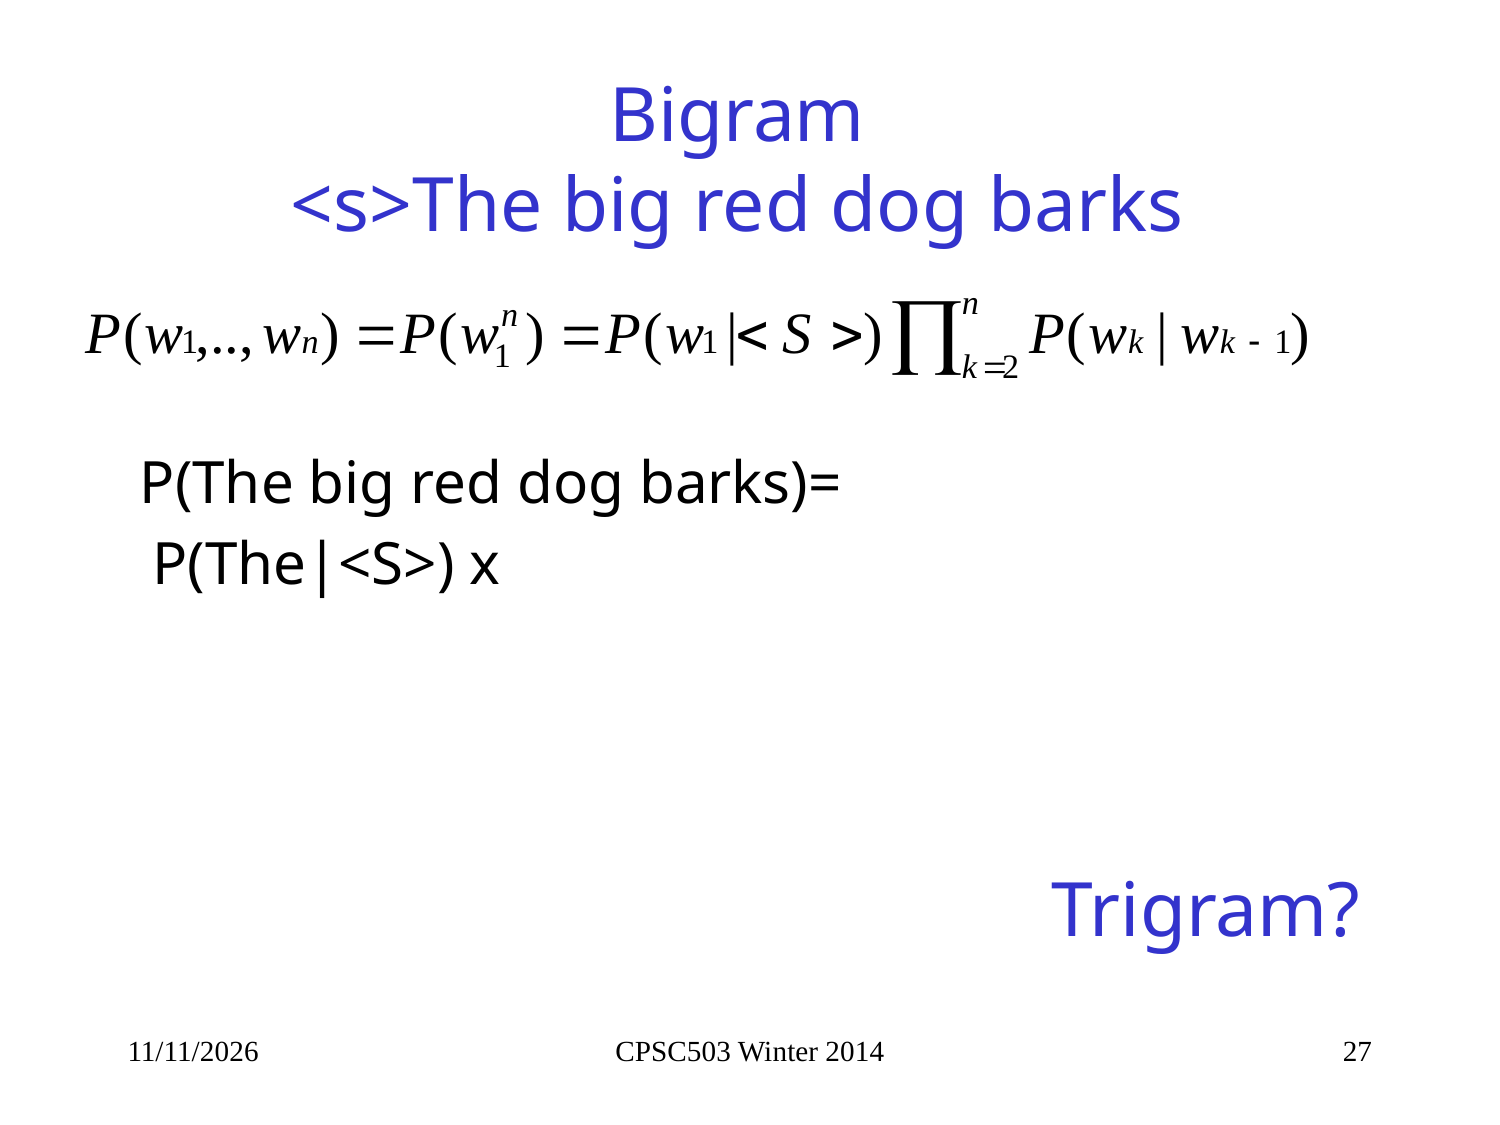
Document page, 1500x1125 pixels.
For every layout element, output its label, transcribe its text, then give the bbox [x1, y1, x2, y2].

text_box P(The big red dog barks)= P(The|<S>) x [125, 437, 1375, 1000]
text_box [74, 274, 1319, 393]
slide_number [112, 1024, 426, 1101]
footer CPSC503 Winter 2014 [512, 1024, 988, 1101]
title Bigram <s>The big red dog barks [99, 62, 1376, 251]
text_box Trigram? [974, 812, 1438, 1000]
slide_number 27 [1074, 1024, 1388, 1101]
